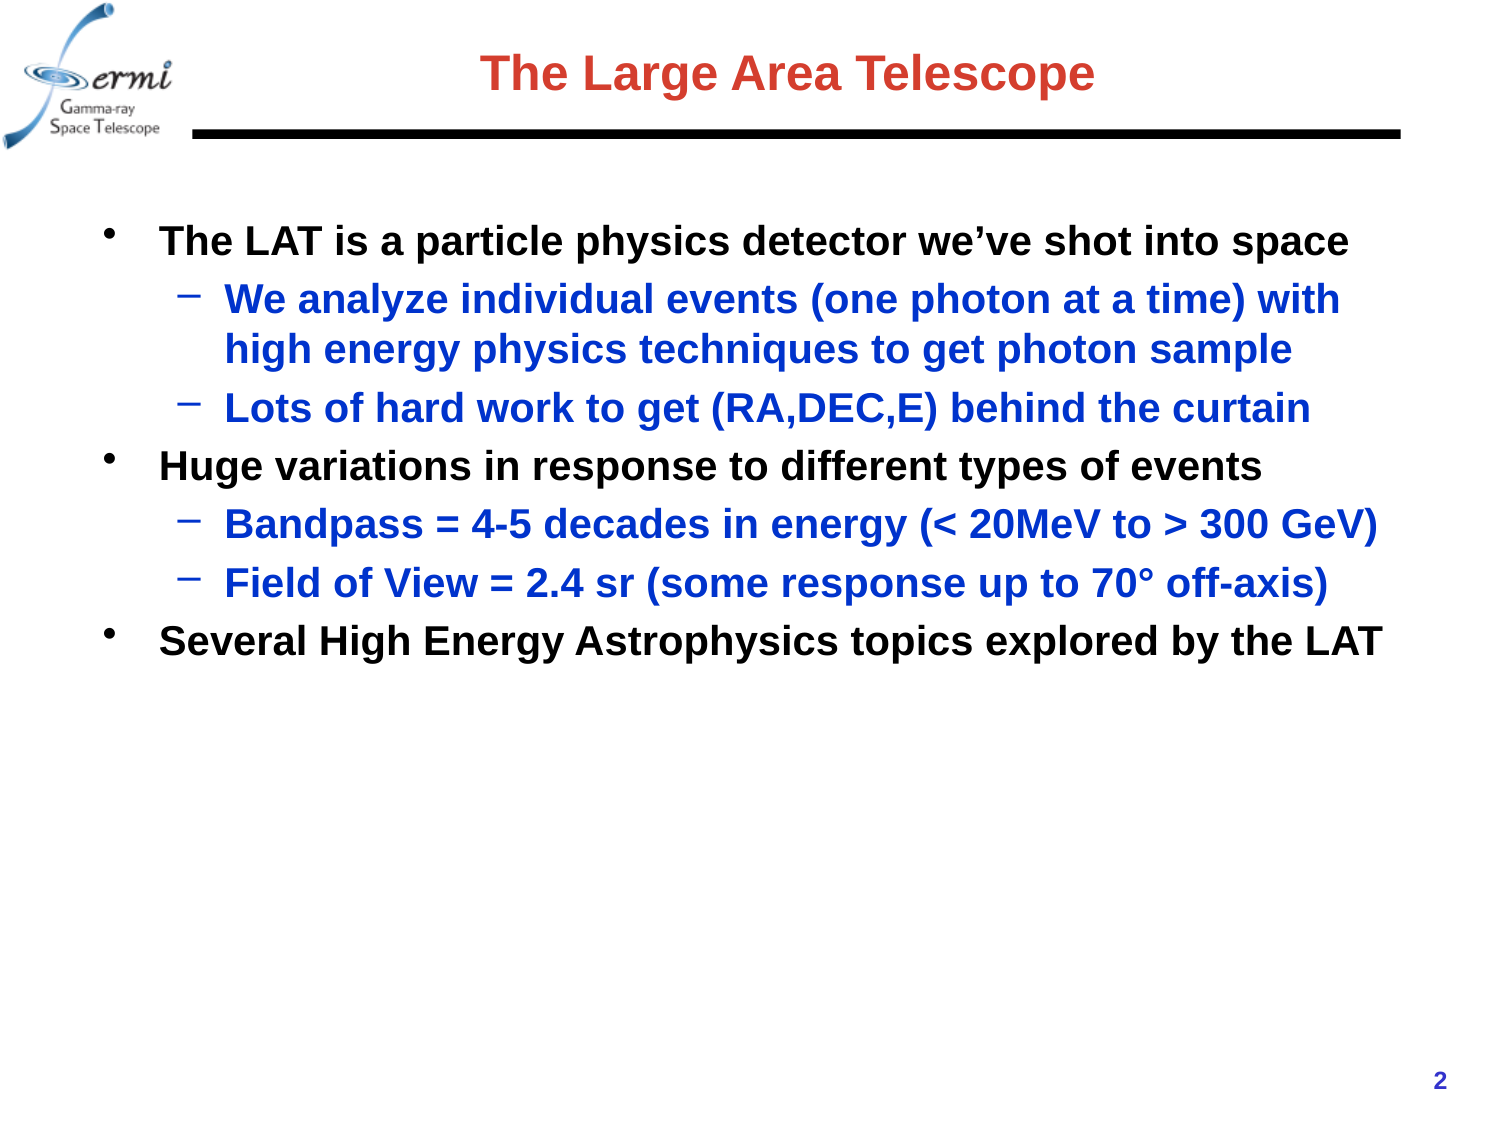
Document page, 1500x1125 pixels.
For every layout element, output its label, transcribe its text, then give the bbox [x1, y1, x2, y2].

slide_number 2 [1112, 1050, 1463, 1110]
list The LAT is a particle physics detector we’ve shot into space We analyze individual events (one photon at a time) with high energy physics techniques to get photon sample Lots of hard work to get (RA,DEC,E) behind the curtain Huge variations in response to different types of events Bandpass = 4-5 decades in energy (< 20MeV to > 300 GeV) Field of View = 2.4 sr (some response up to 70° off-axis) Several High Energy Astrophysics topics explored by the LAT [102, 206, 1414, 1032]
picture [0, 0, 174, 153]
title The Large Area Telescope [185, 16, 1405, 125]
